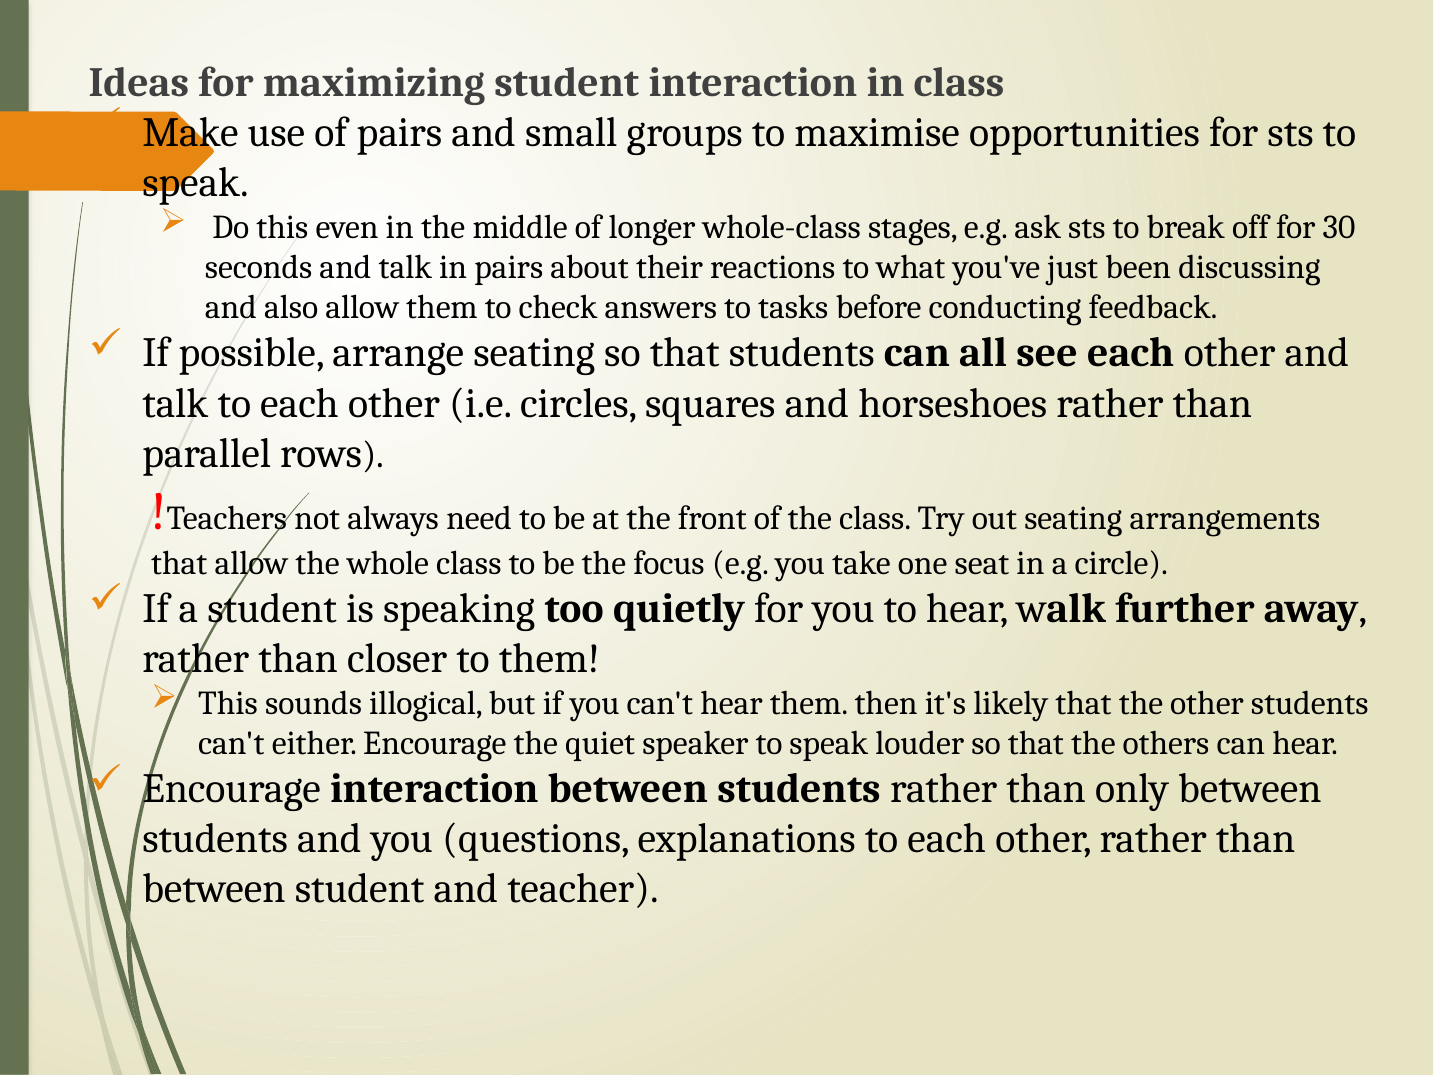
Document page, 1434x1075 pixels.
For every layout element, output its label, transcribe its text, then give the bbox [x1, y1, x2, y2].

list Ideas for maximizing student interaction in class Make use of pairs and small groups to maximise opportunities for sts to speak. Do this even in the middle of longer whole-class stages, e.g. ask sts to break off for 30 seconds and talk in pairs about their reactions to what you've just been discussing and also allow them to check answers to tasks before conducting feedback. If possible, arrange seating so that students can all see each other and talk to each other (i.e. circles, squares and horseshoes rather than parallel rows). !Teachers not always need to be at the front of the class. Try out seating arrangements that allow the whole class to be the focus (e.g. you take one seat in a circle). If a student is speaking too quietly for you to hear, walk further away, rather than closer to them! This sounds illogical, but if you can't hear them. then it's likely that the other students can't either. Encourage the quiet speaker to speak louder so that the others can hear. Encourage interaction between students rather than only between students and you (questions, explanations to each other, rather than between student and teacher). [73, 47, 1393, 1053]
